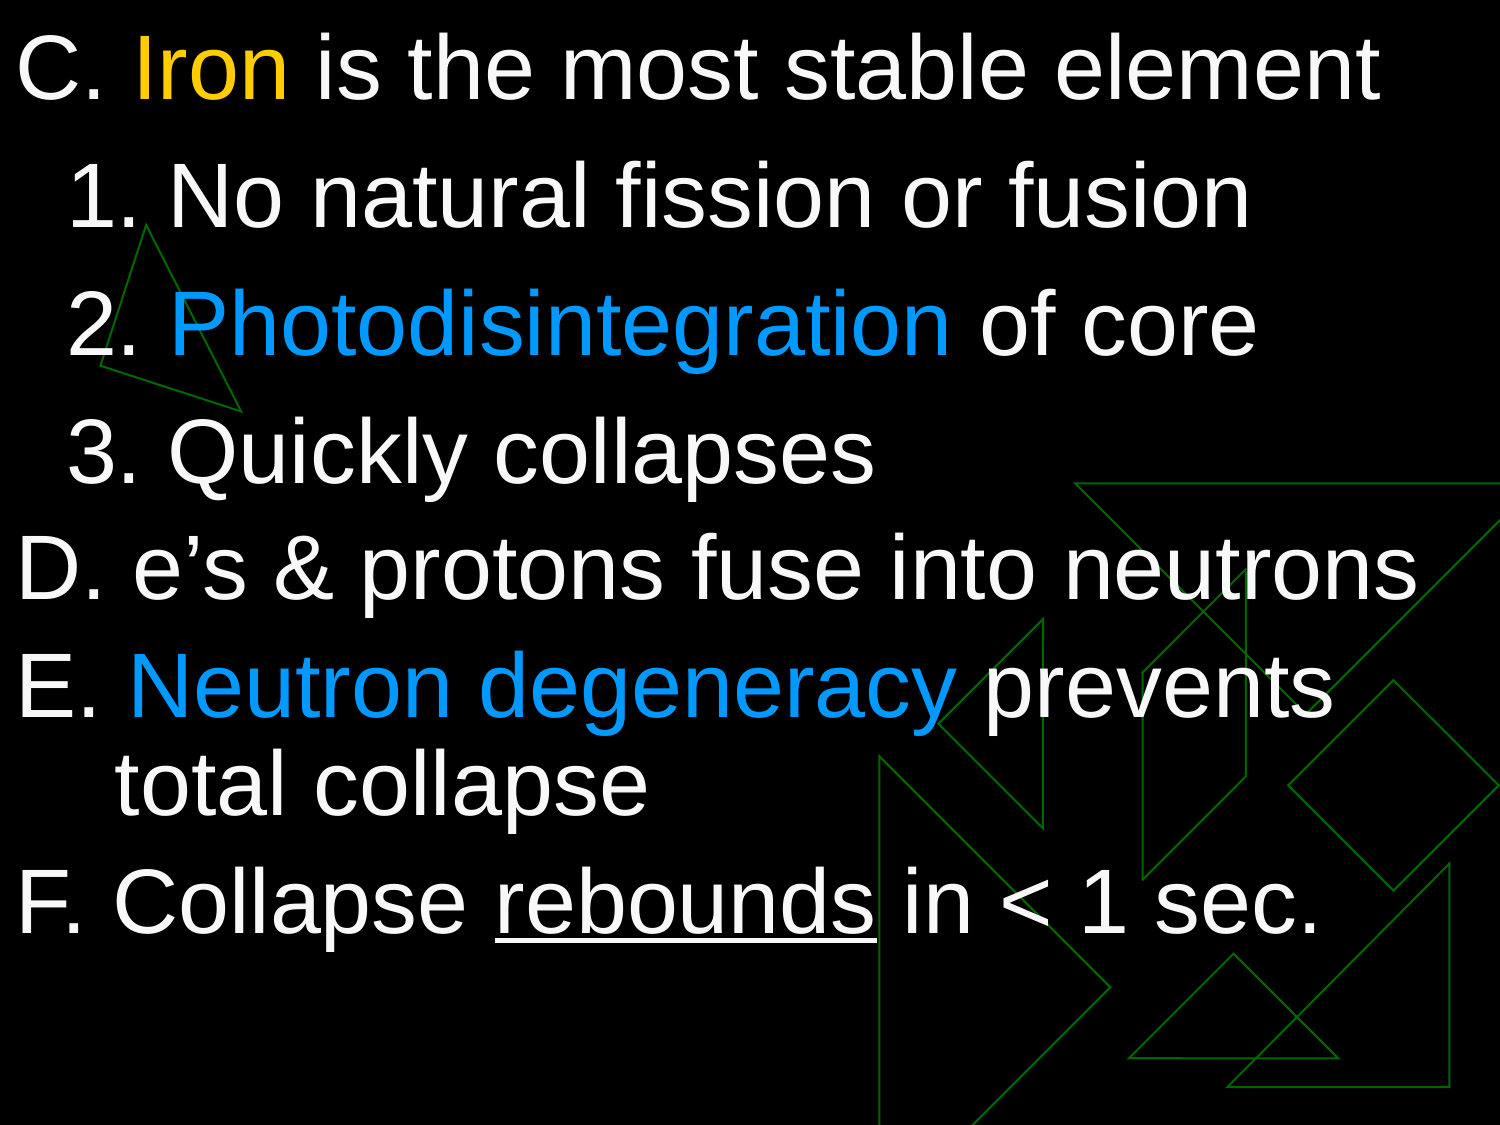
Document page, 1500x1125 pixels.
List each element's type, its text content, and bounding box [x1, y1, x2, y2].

list C. Iron is the most stable element 1. No natural fission or fusion 2. Photodisintegration of core 3. Quickly collapses D. e’s & protons fuse into neutrons E. Neutron degeneracy prevents total collapse F. Collapse rebounds in < 1 sec. [0, 0, 1500, 1125]
